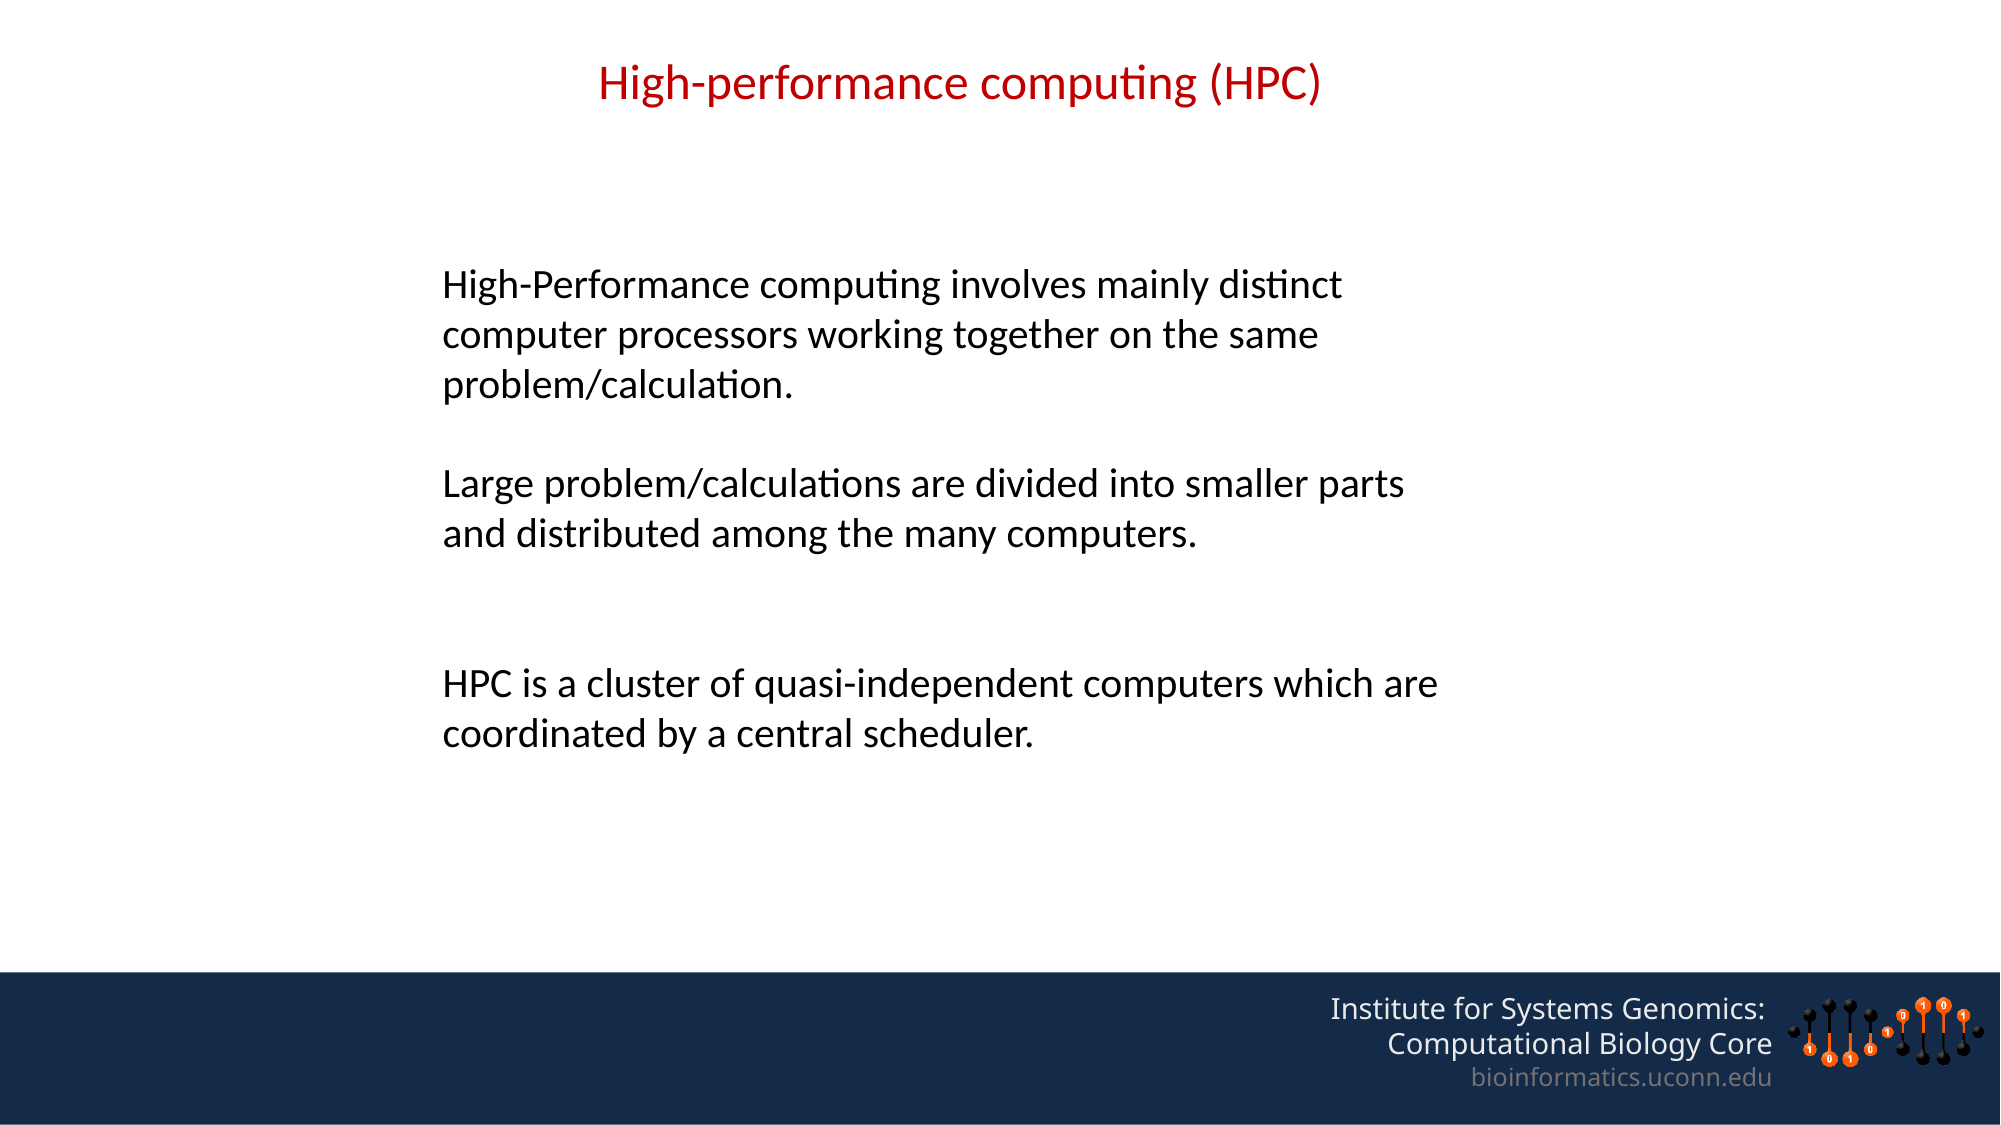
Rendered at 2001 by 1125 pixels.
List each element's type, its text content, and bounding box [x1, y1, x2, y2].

text_box High-Performance computing involves mainly distinct computer processors working together on the same problem/calculation. [427, 249, 1369, 415]
picture [1787, 997, 1984, 1067]
text_box bioinformatics.uconn.edu [1130, 1053, 1788, 1099]
text_box [0, 971, 2000, 1125]
text_box Institute for Systems Genomics: Computational Biology Core [1130, 983, 1788, 1053]
text_box Large problem/calculations are divided into smaller parts and distributed among the many computers. HPC is a cluster of quasi-independent computers which are coordinated by a central scheduler. [427, 448, 1454, 764]
text_box High-performance computing (HPC) [583, 42, 1339, 118]
